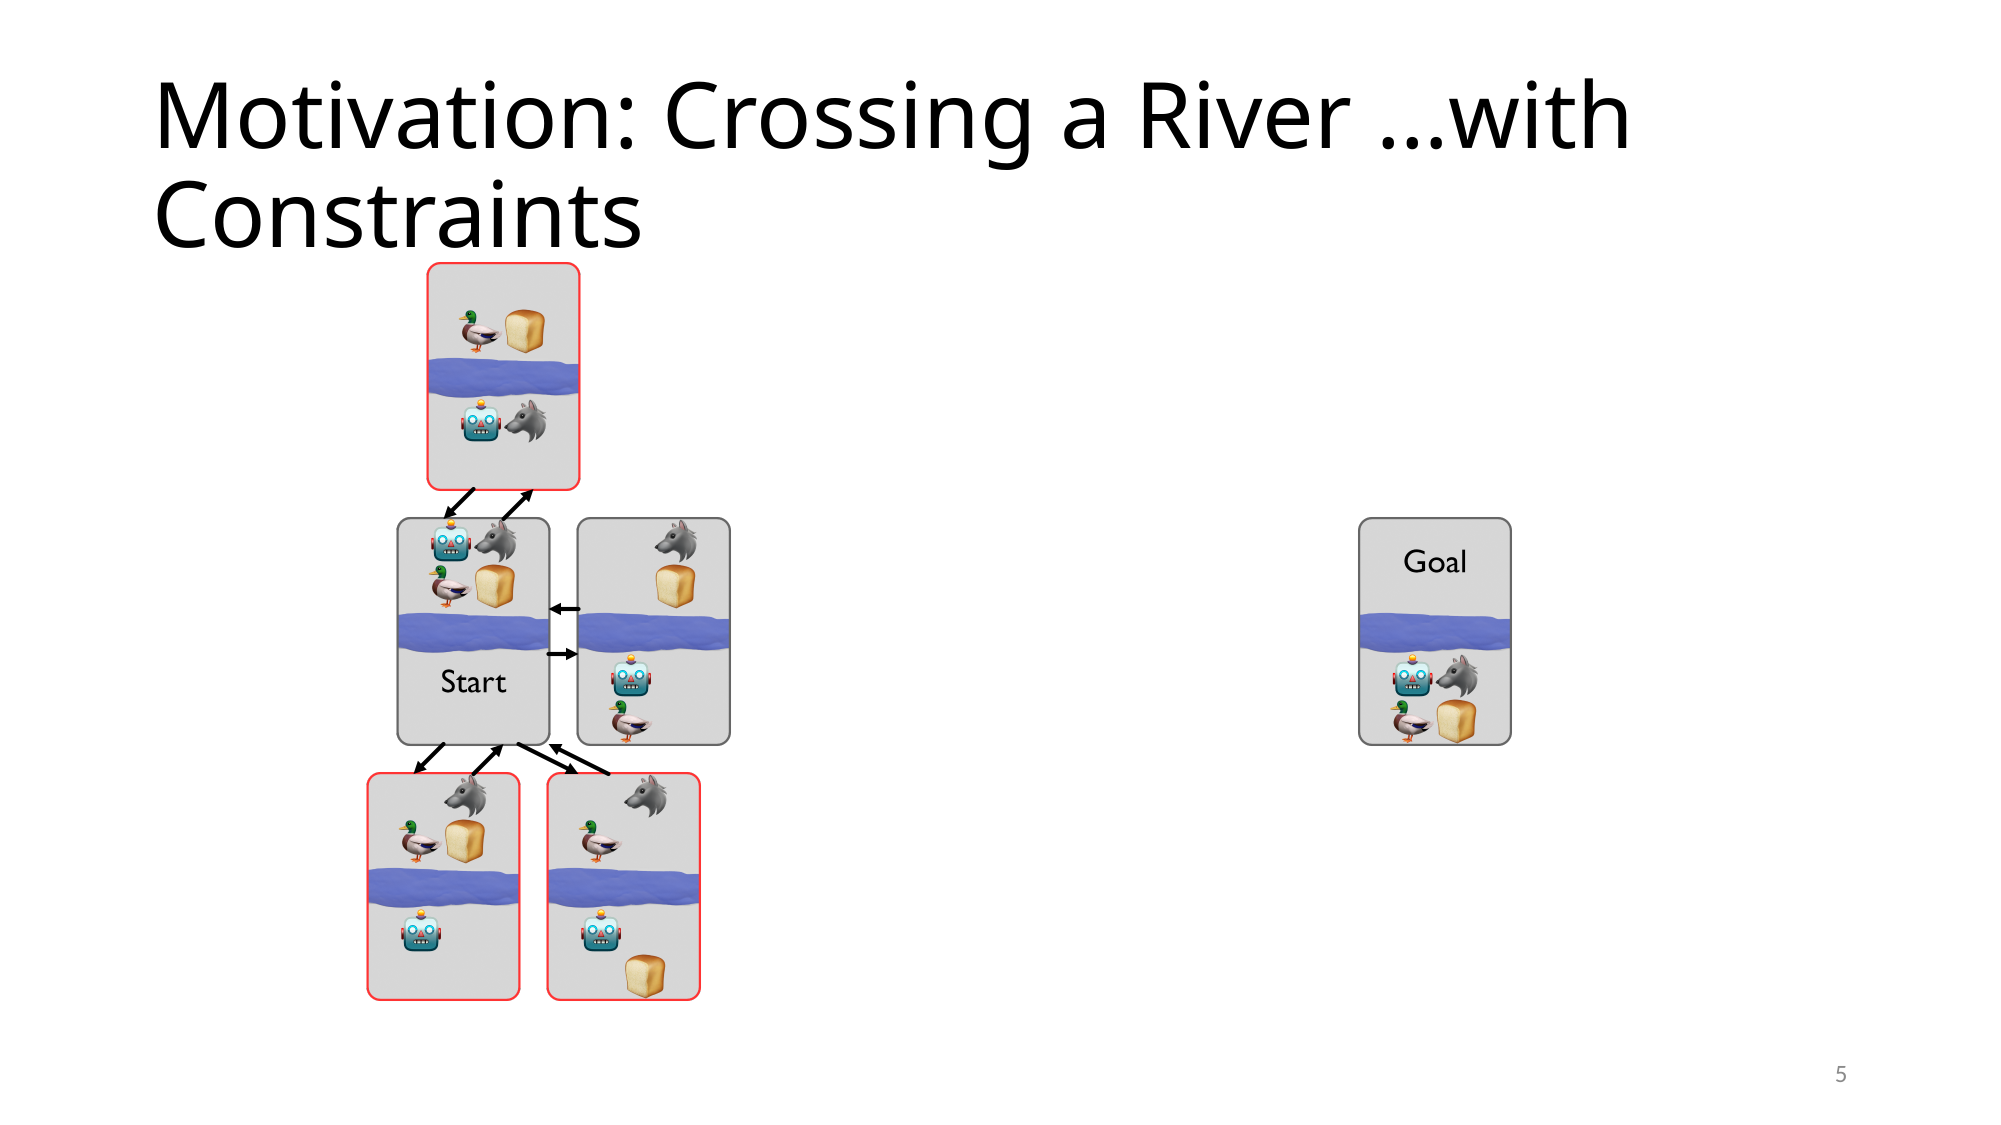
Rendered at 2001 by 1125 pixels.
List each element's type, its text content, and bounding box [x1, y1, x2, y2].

picture [353, 249, 1555, 1014]
slide_number 5 [1412, 1042, 1863, 1103]
title Motivation: Crossing a River …with Constraints [137, 59, 1863, 278]
